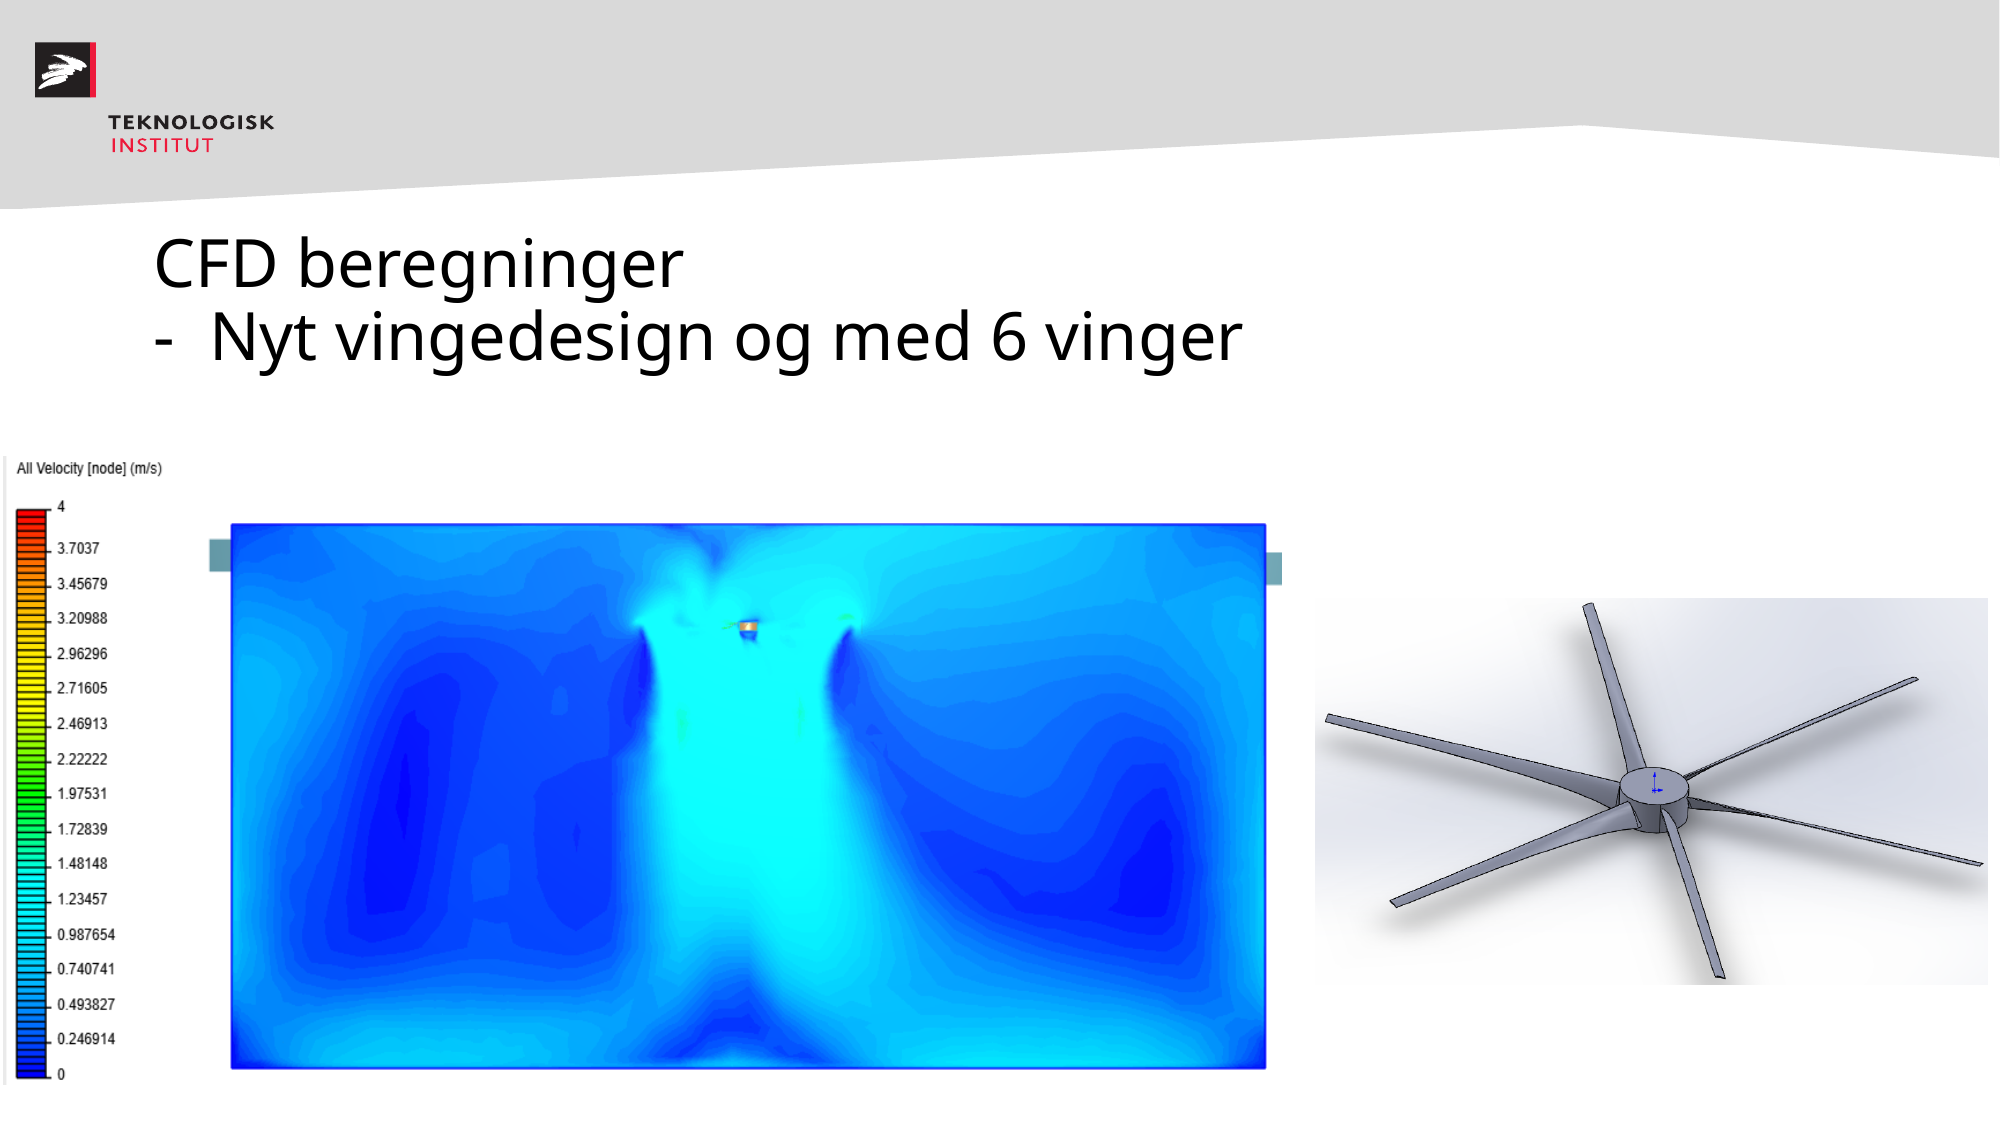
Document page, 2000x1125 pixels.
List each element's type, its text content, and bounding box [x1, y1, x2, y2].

title CFD beregninger - Nyt vingedesign og med 6 vinger [153, 216, 1939, 460]
picture [3, 456, 1282, 1085]
picture [1315, 598, 1988, 985]
